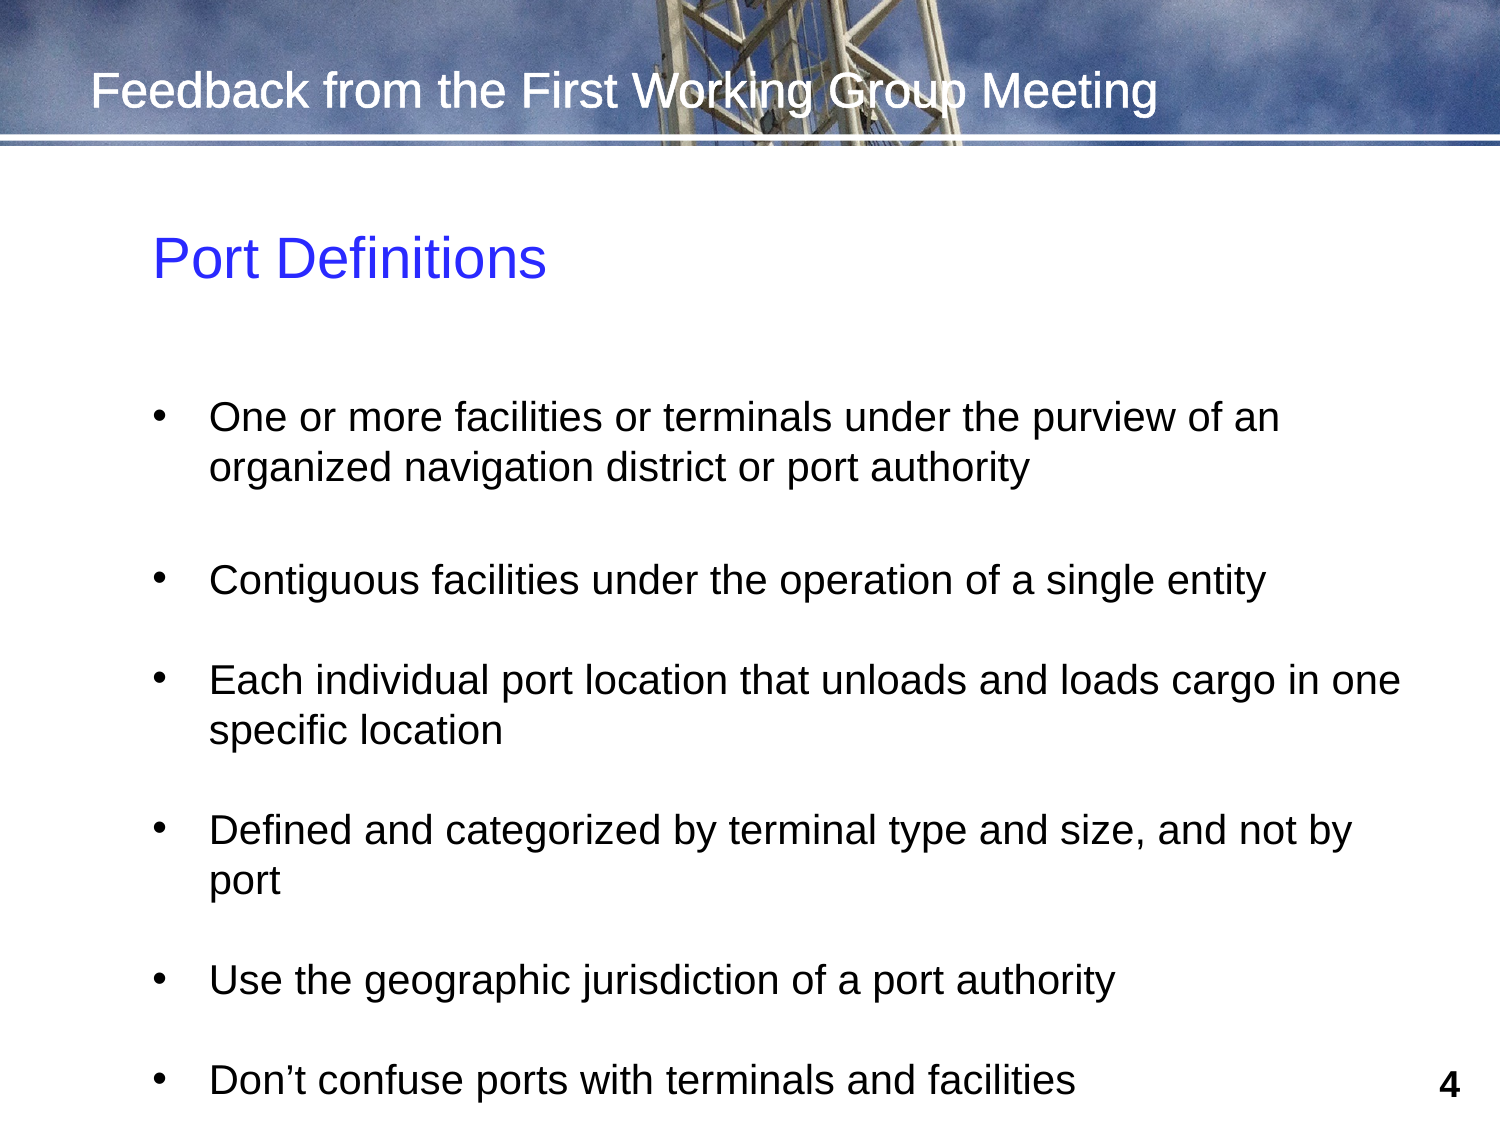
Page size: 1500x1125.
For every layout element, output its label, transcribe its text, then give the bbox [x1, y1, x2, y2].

slide_number 4 [1162, 1037, 1475, 1113]
title Feedback from the First Working Group Meeting [75, 0, 1350, 125]
picture [0, 141, 1500, 146]
list Port Definitions One or more facilities or terminals under the purview of an organized navigation district or port authority Contiguous facilities under the operation of a single entity Each individual port location that unloads and loads cargo in one specific location Defined and categorized by terminal type and size, and not by port Use the geographic jurisdiction of a port authority Don’t confuse ports with terminals and facilities [137, 212, 1450, 988]
picture [0, 0, 1500, 134]
